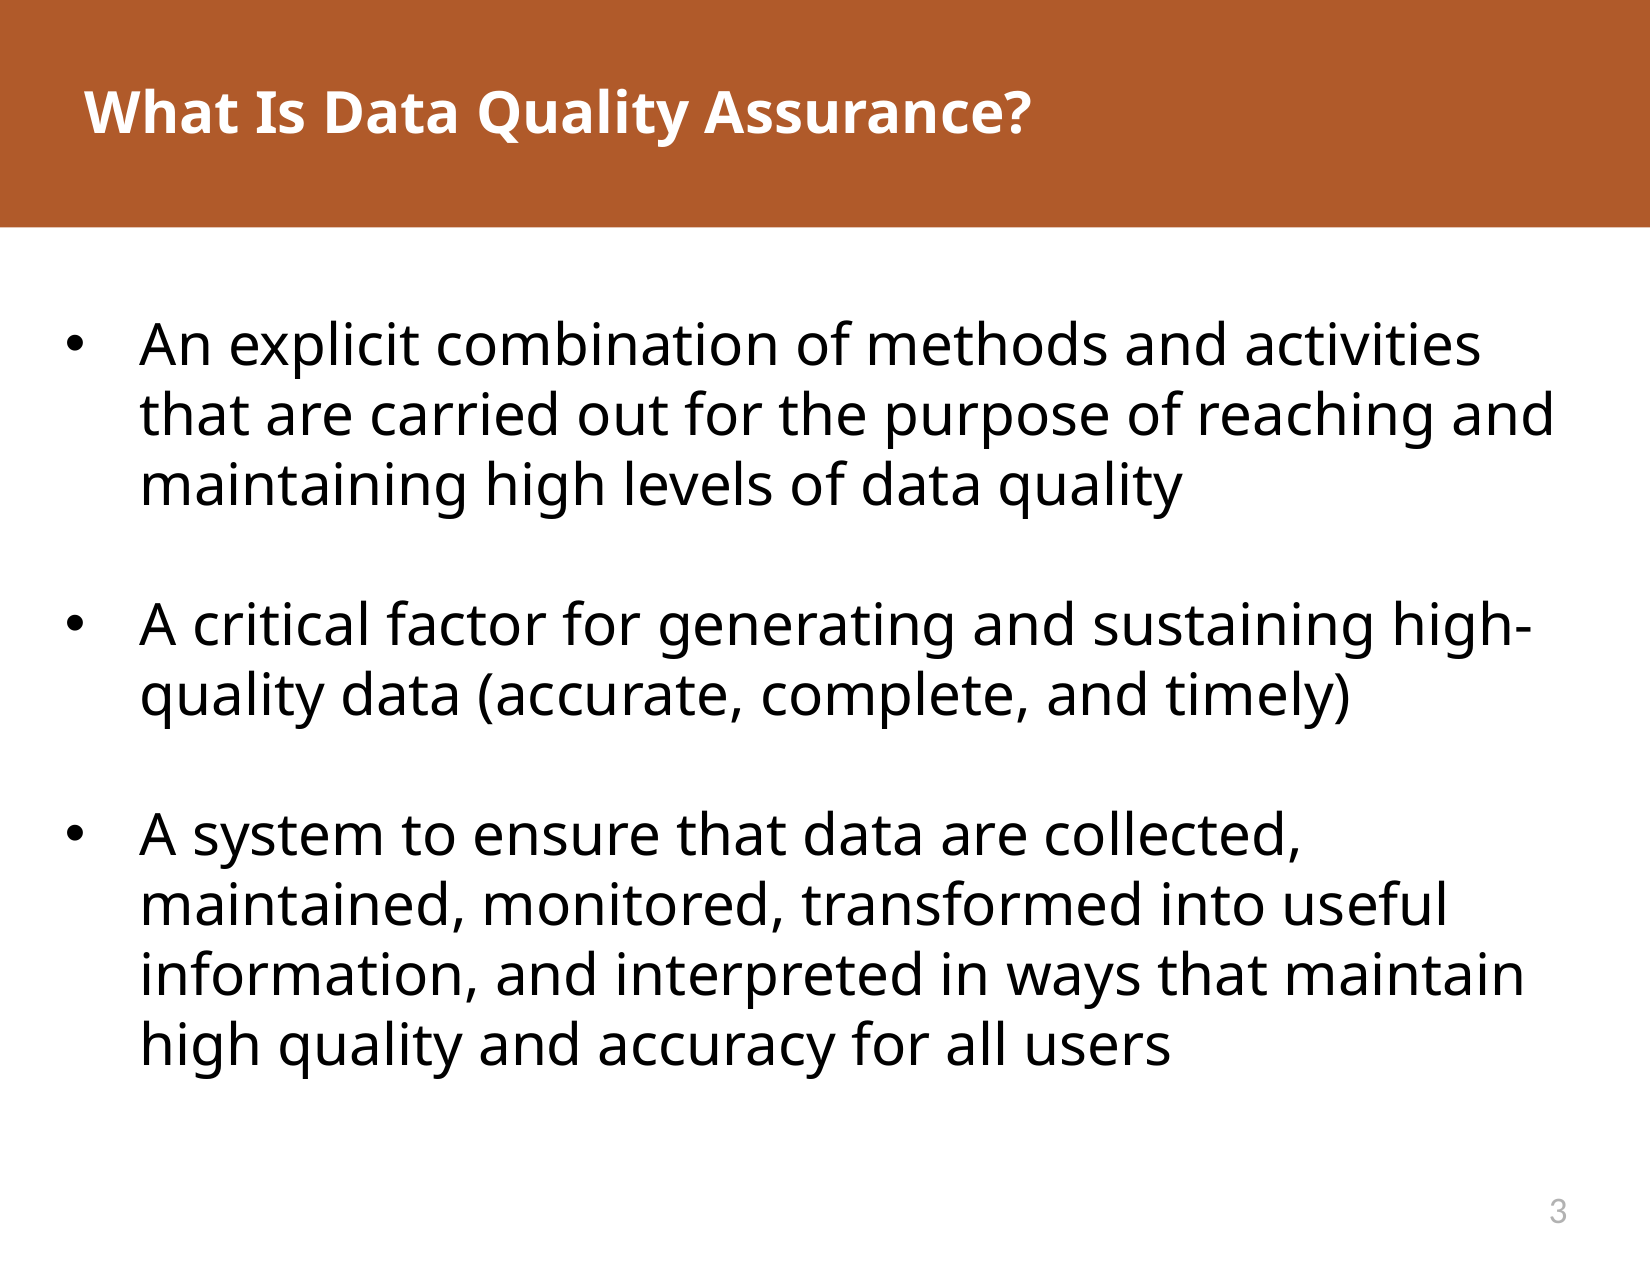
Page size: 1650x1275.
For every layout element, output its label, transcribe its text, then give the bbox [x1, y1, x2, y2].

title What Is Data Quality Assurance? [84, 75, 1638, 146]
slide_number 3 [1188, 1185, 1568, 1250]
text_box An explicit combination of methods and activities that are carried out for the purpose of reaching and maintaining high levels of data quality A critical factor for generating and sustaining high-quality data (accurate, complete, and timely) A system to ensure that data are collected, maintained, monitored, transformed into useful information, and interpreted in ways that maintain high quality and accuracy for all users [50, 299, 1575, 1155]
